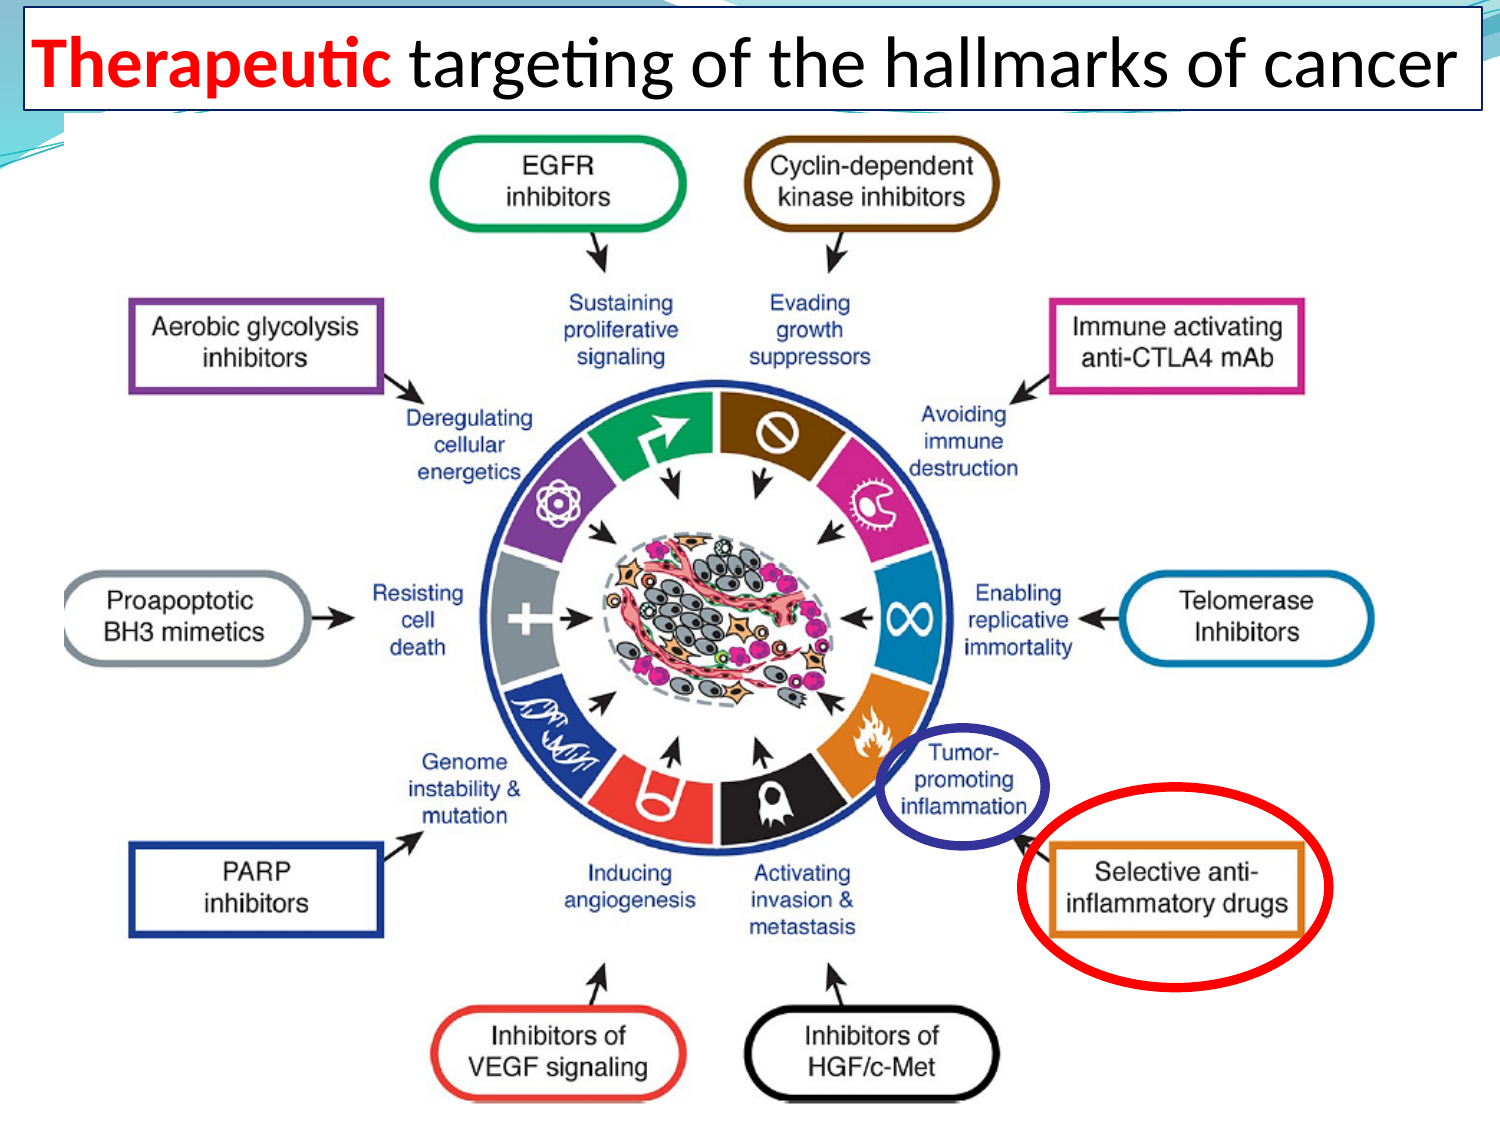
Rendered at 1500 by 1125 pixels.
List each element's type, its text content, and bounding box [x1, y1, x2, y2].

picture [64, 113, 1388, 1118]
text_box Therapeutic targeting of the hallmarks of cancer [23, 7, 1483, 110]
